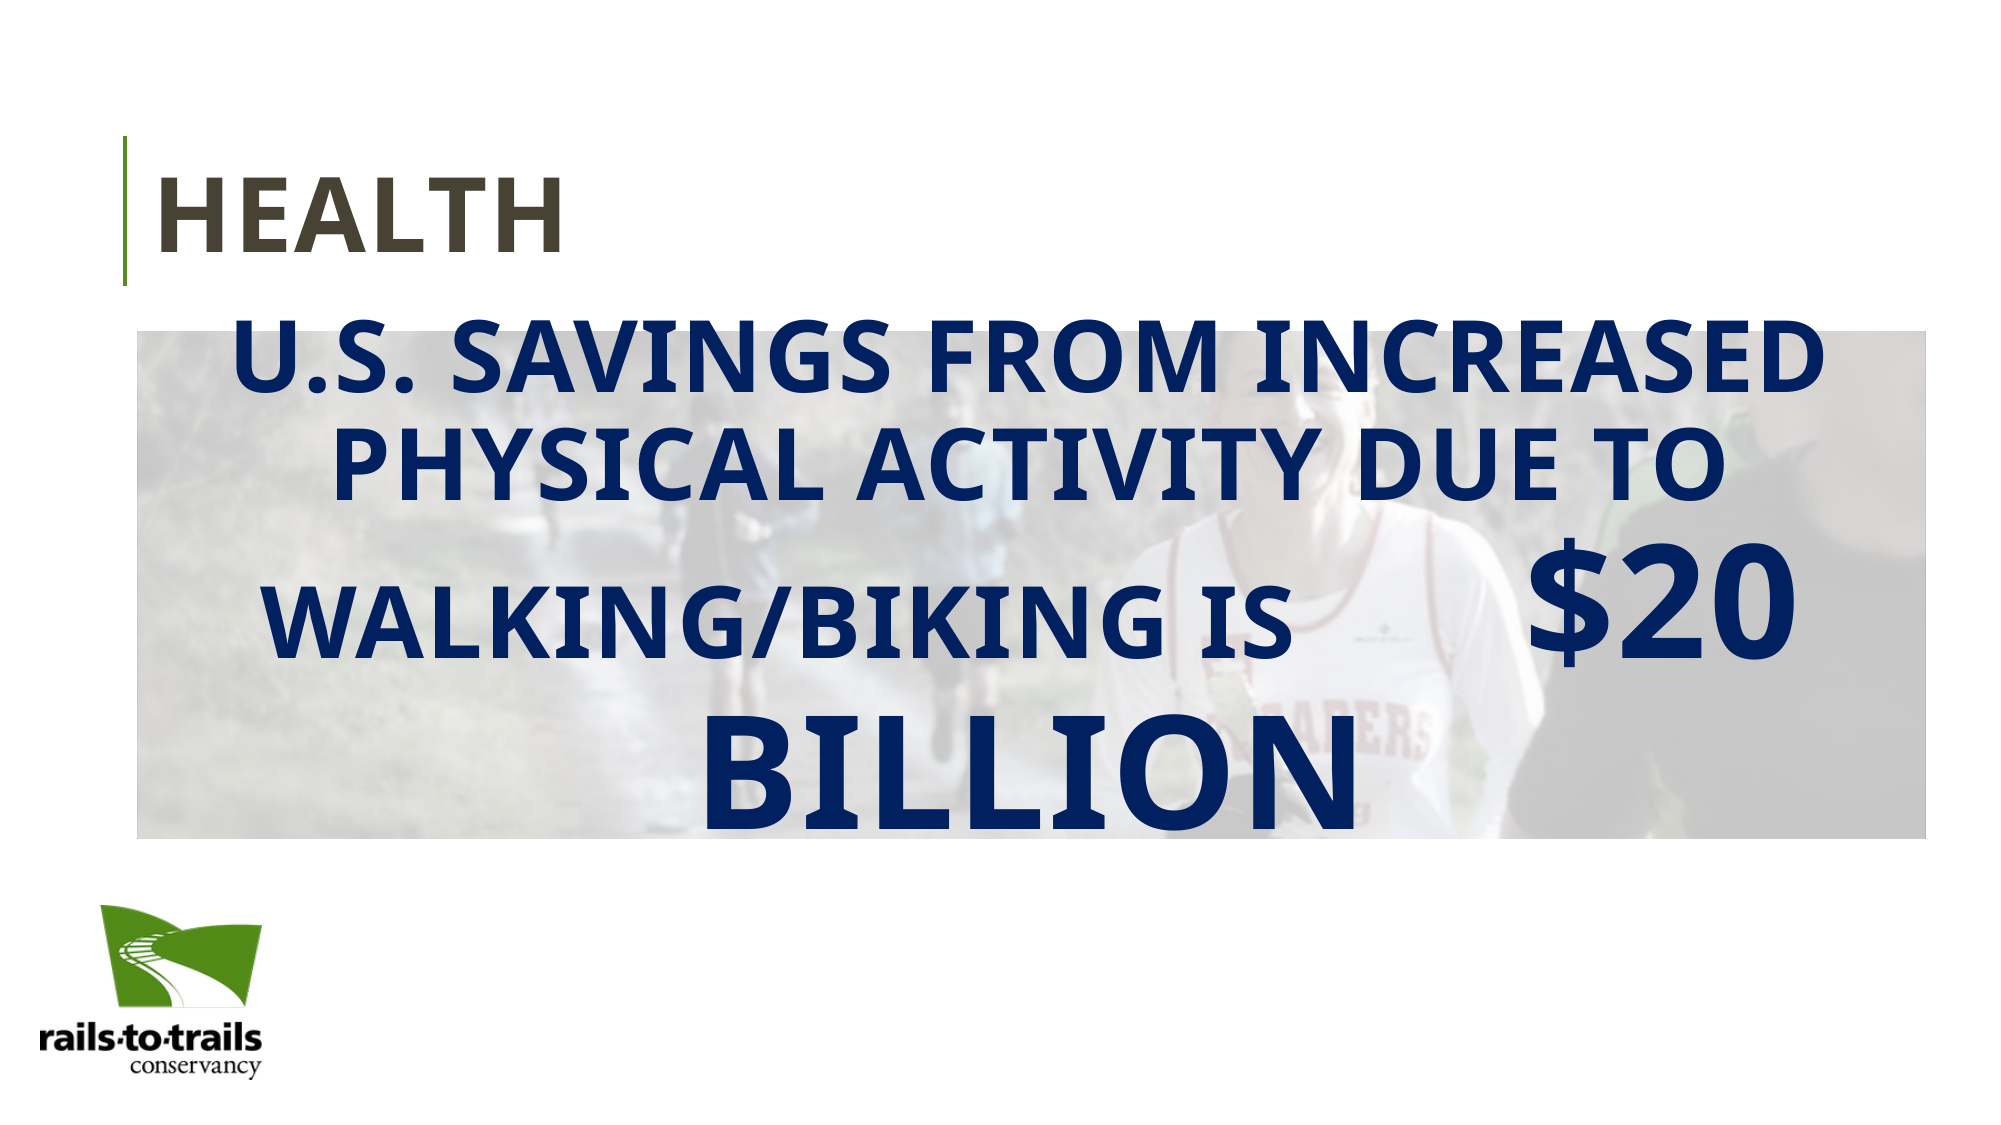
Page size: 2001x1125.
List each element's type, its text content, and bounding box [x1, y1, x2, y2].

picture [137, 330, 1926, 840]
picture [40, 905, 263, 1080]
title health [137, 113, 1863, 326]
